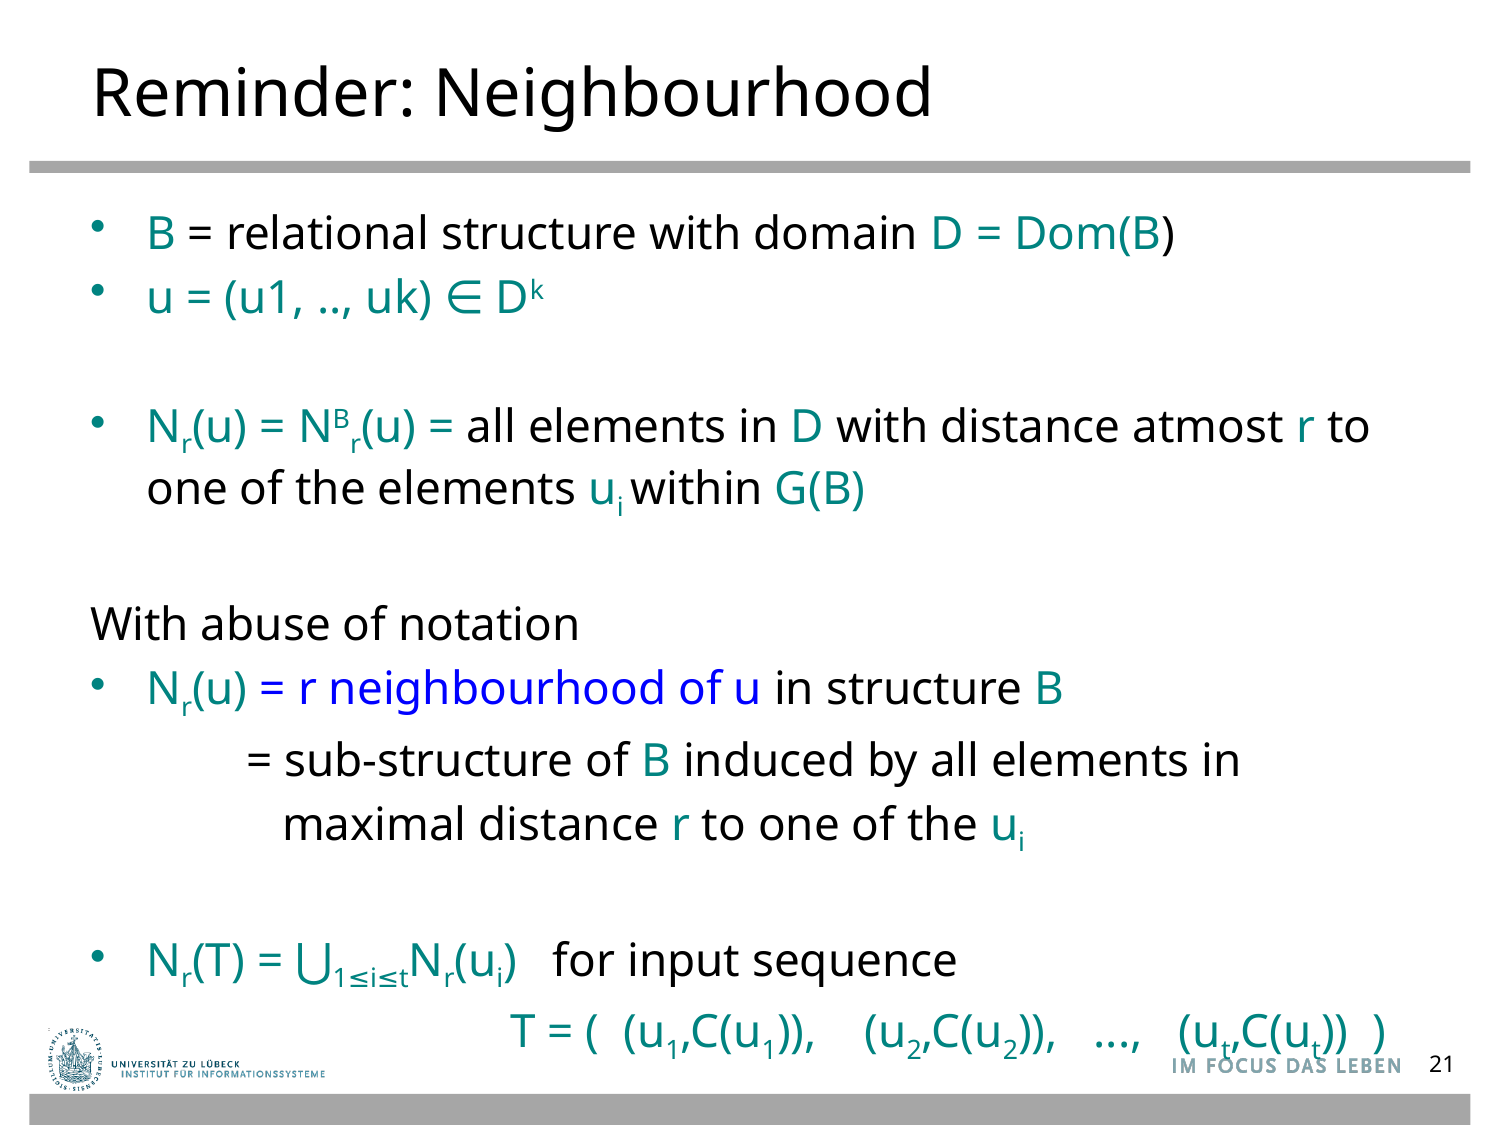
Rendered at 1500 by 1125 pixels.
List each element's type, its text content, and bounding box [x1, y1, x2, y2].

title Reminder: Neighbourhood [76, 42, 1427, 126]
list B = relational structure with domain D = Dom(B) u = (u1, .., uk) ∈ Dk Nr(u) = NBr(u) = all elements in D with distance atmost r to one of the elements ui within G(B) With abuse of notation Nr(u) = r neighbourhood of u in structure B = sub-structure of B induced by all elements in maximal distance r to one of the ui Nr(T) = ⋃1≤i≤tNr(ui) for input sequence T = ( (u1,C(u1)), (u2,C(u2)), ..., (ut,C(ut)) ) [75, 196, 1425, 1059]
slide_number 21 [1305, 1050, 1471, 1083]
picture [1173, 1059, 1305, 1073]
